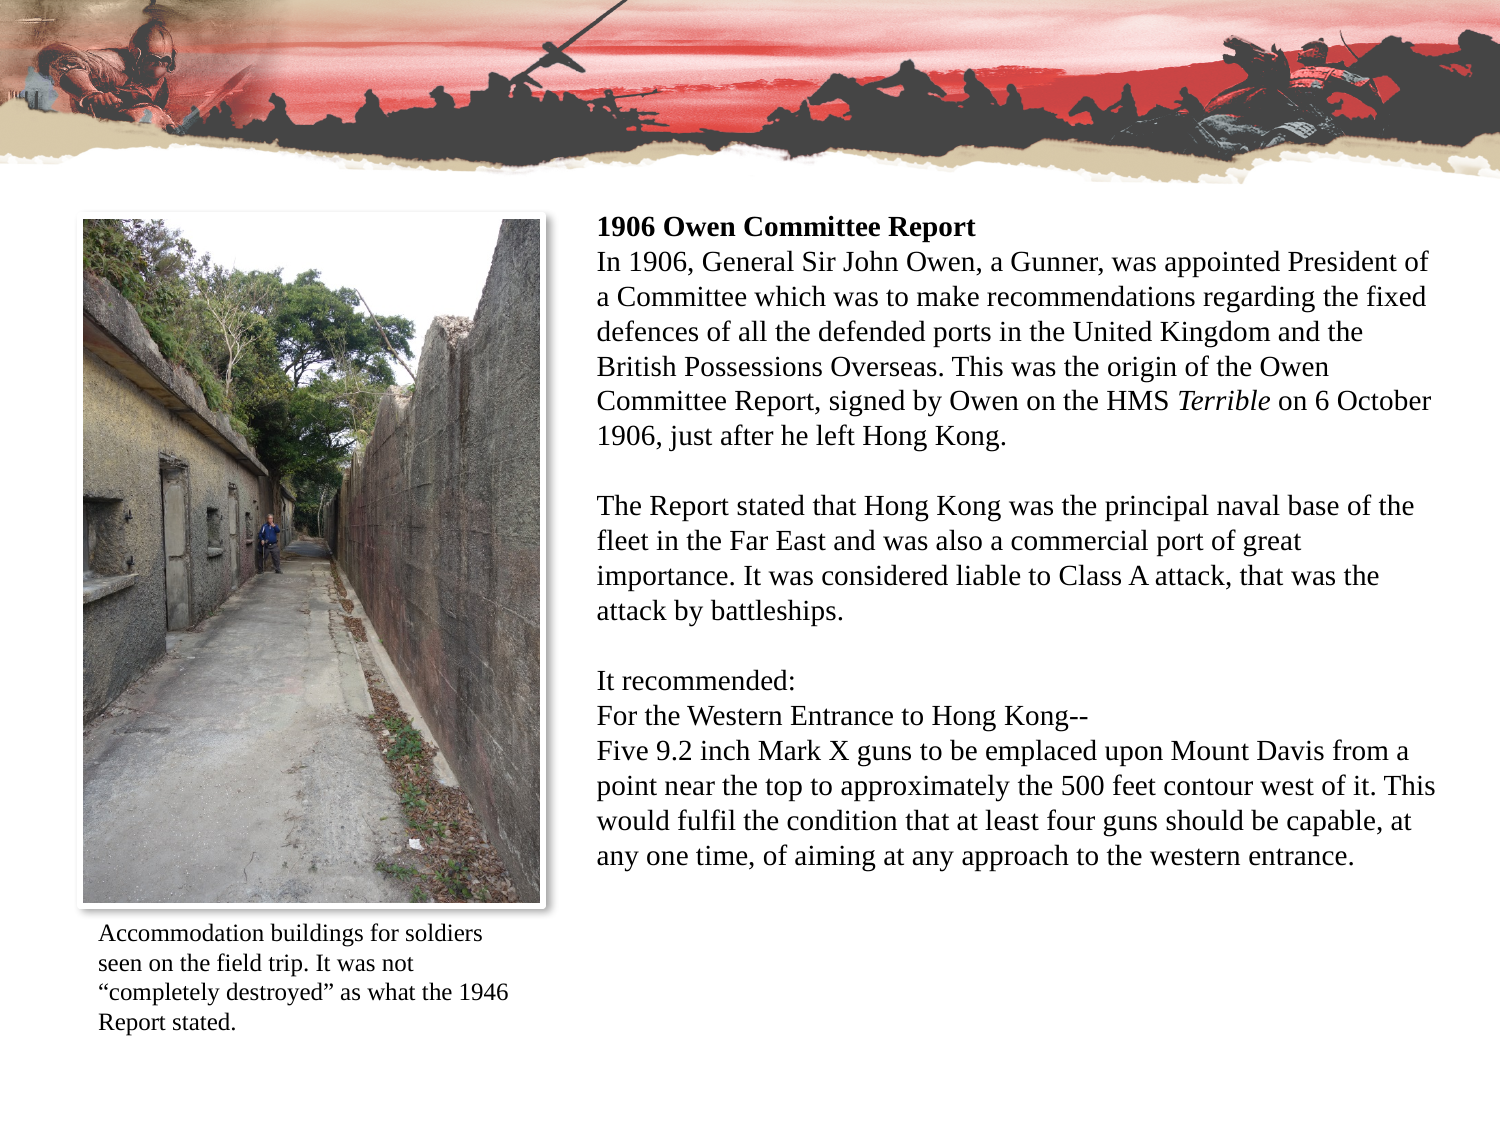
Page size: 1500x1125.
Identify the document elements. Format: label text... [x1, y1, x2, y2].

picture [83, 218, 540, 903]
text_box 1906 Owen Committee Report In 1906, General Sir John Owen, a Gunner, was appointed President of a Committee which was to make recommendations regarding the fixed defences of all the defended ports in the United Kingdom and the British Possessions Overseas. This was the origin of the Owen Committee Report, signed by Owen on the HMS Terrible on 6 October 1906, just after he left Hong Kong. The Report stated that Hong Kong was the principal naval base of the fleet in the Far East and was also a commercial port of great importance. It was considered liable to Class A attack, that was the attack by battleships. It recommended: For the Western Entrance to Hong Kong-- Five 9.2 inch Mark X guns to be emplaced upon Mount Davis from a point near the top to approximately the 500 feet contour west of it. This would fulfil the condition that at least four guns should be capable, at any one time, of aiming at any approach to the western entrance. [581, 207, 1463, 879]
picture [0, 0, 1500, 199]
text_box Accommodation buildings for soldiers seen on the field trip. It was not “completely destroyed” as what the 1946 Report stated. [83, 910, 540, 1044]
